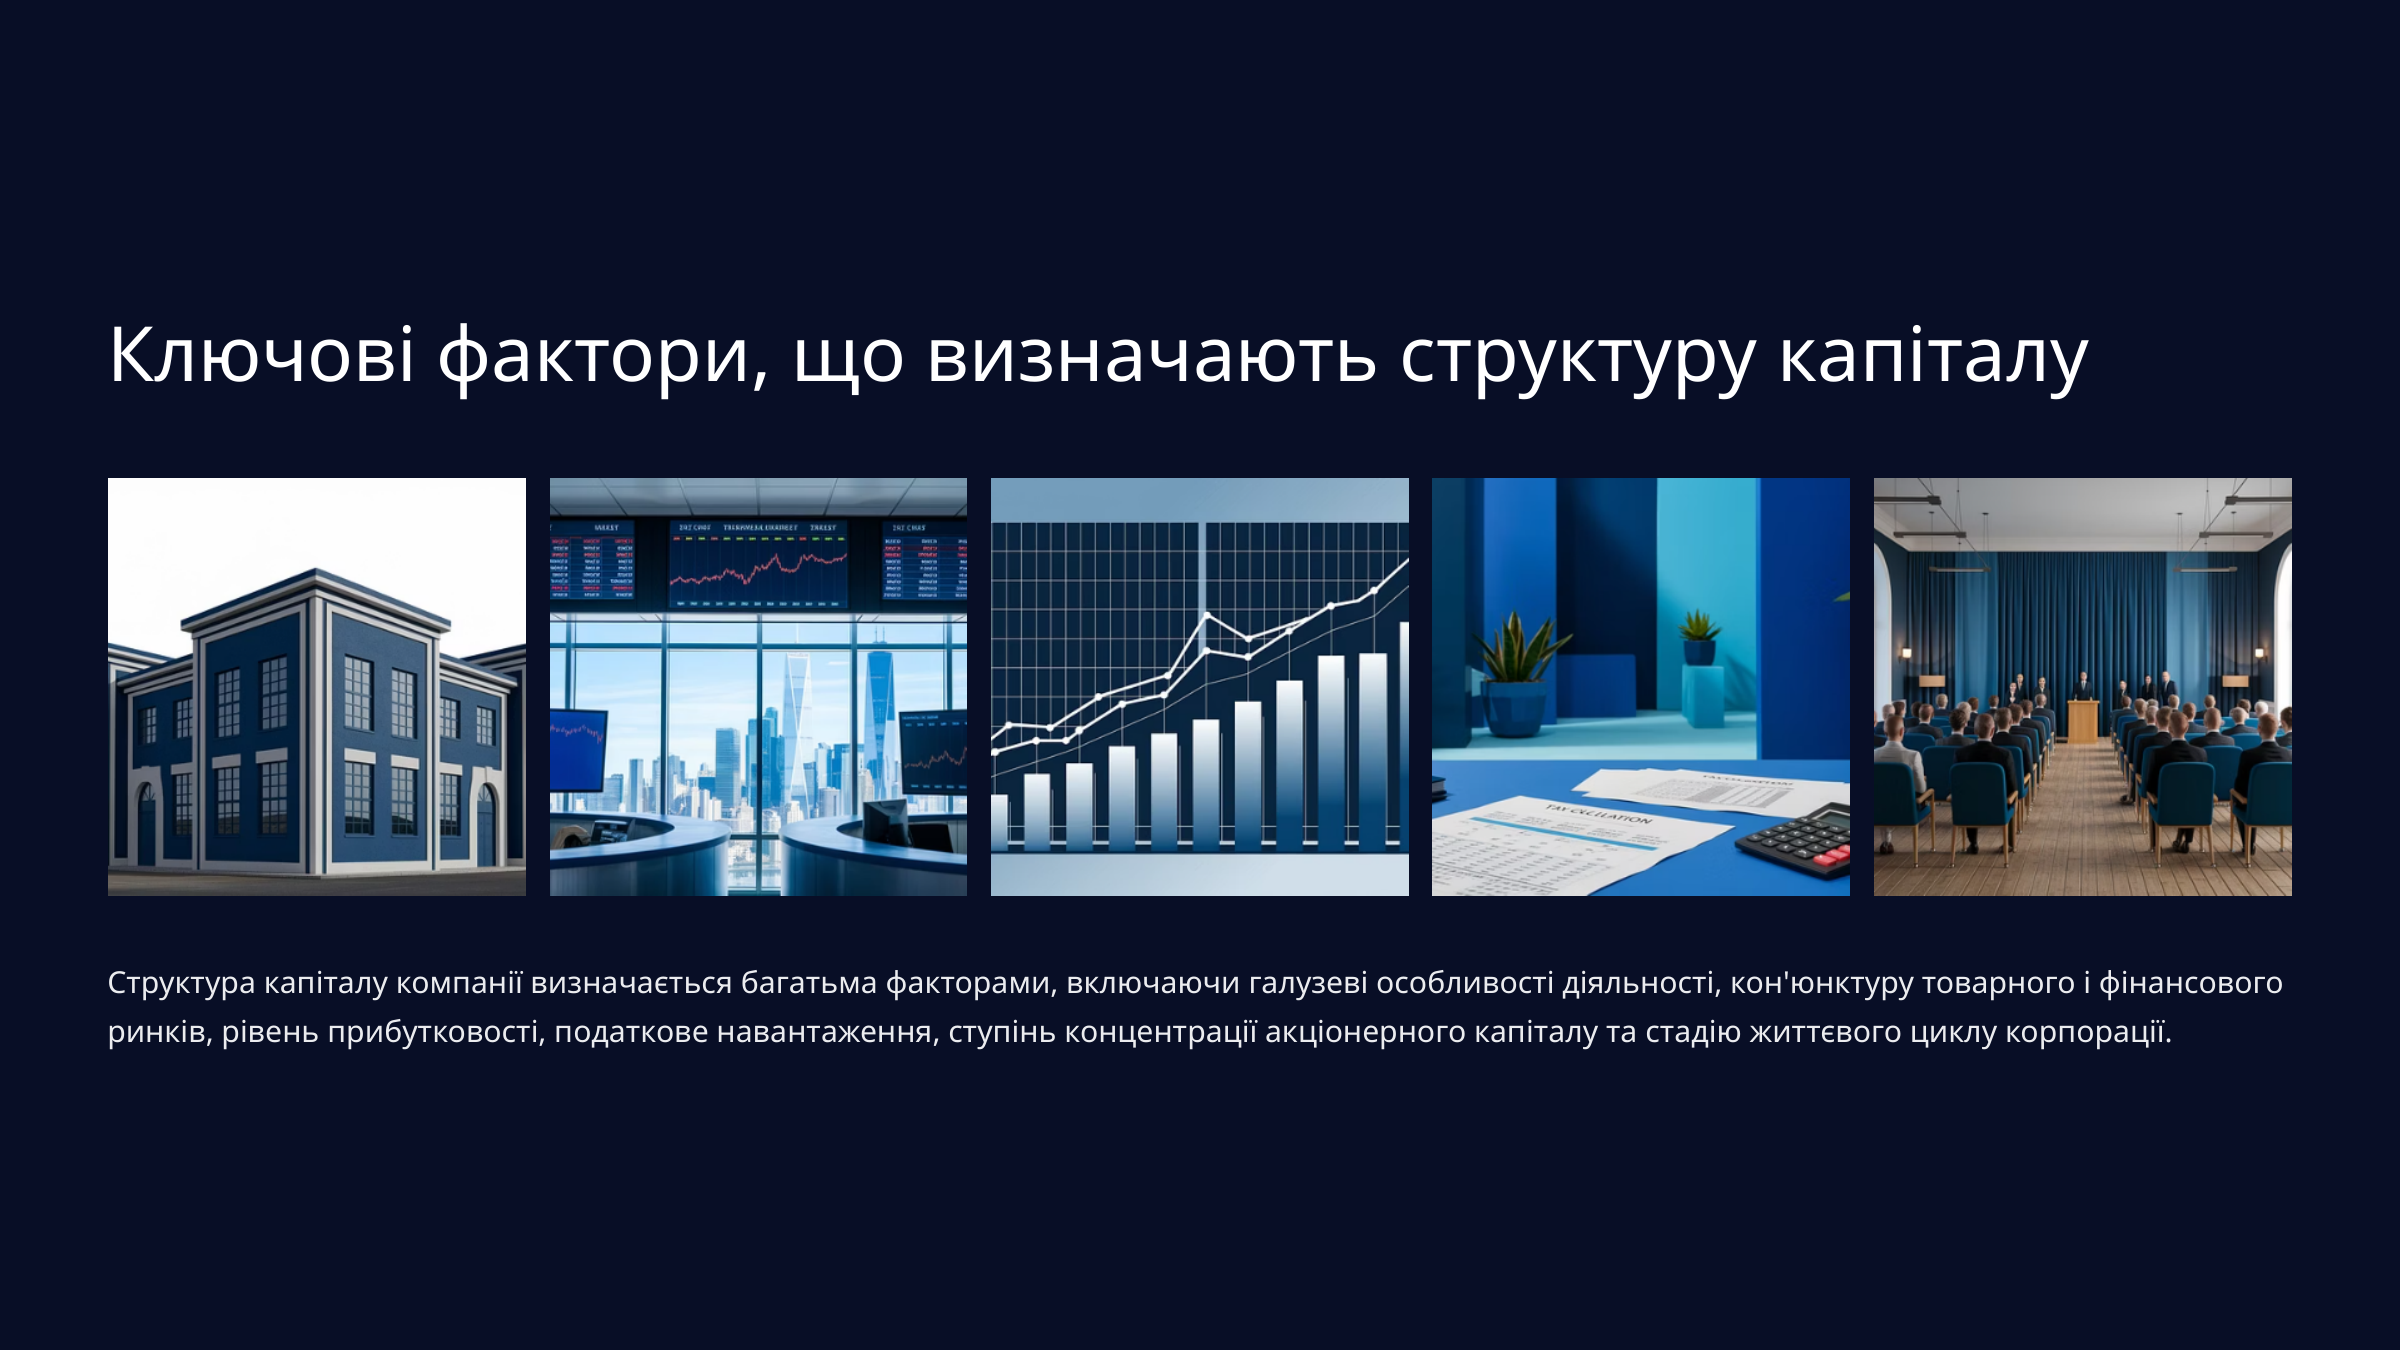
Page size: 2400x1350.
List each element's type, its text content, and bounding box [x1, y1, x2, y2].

picture [1874, 478, 2292, 896]
picture [108, 478, 526, 896]
text_box Ключові фактори, що визначають структуру капіталу [107, 301, 2075, 398]
text_box Структура капіталу компанії визначається багатьма факторами, включаючи галузеві особливості діяльності, кон'юнктуру товарного і фінансового ринків, рівень прибутковості, податкове навантаження, ступінь концентрації акціонерного капіталу та стадію життєвого циклу корпорації. [107, 950, 2293, 1049]
picture [991, 478, 1409, 896]
picture [549, 478, 967, 896]
picture [1432, 478, 1850, 896]
